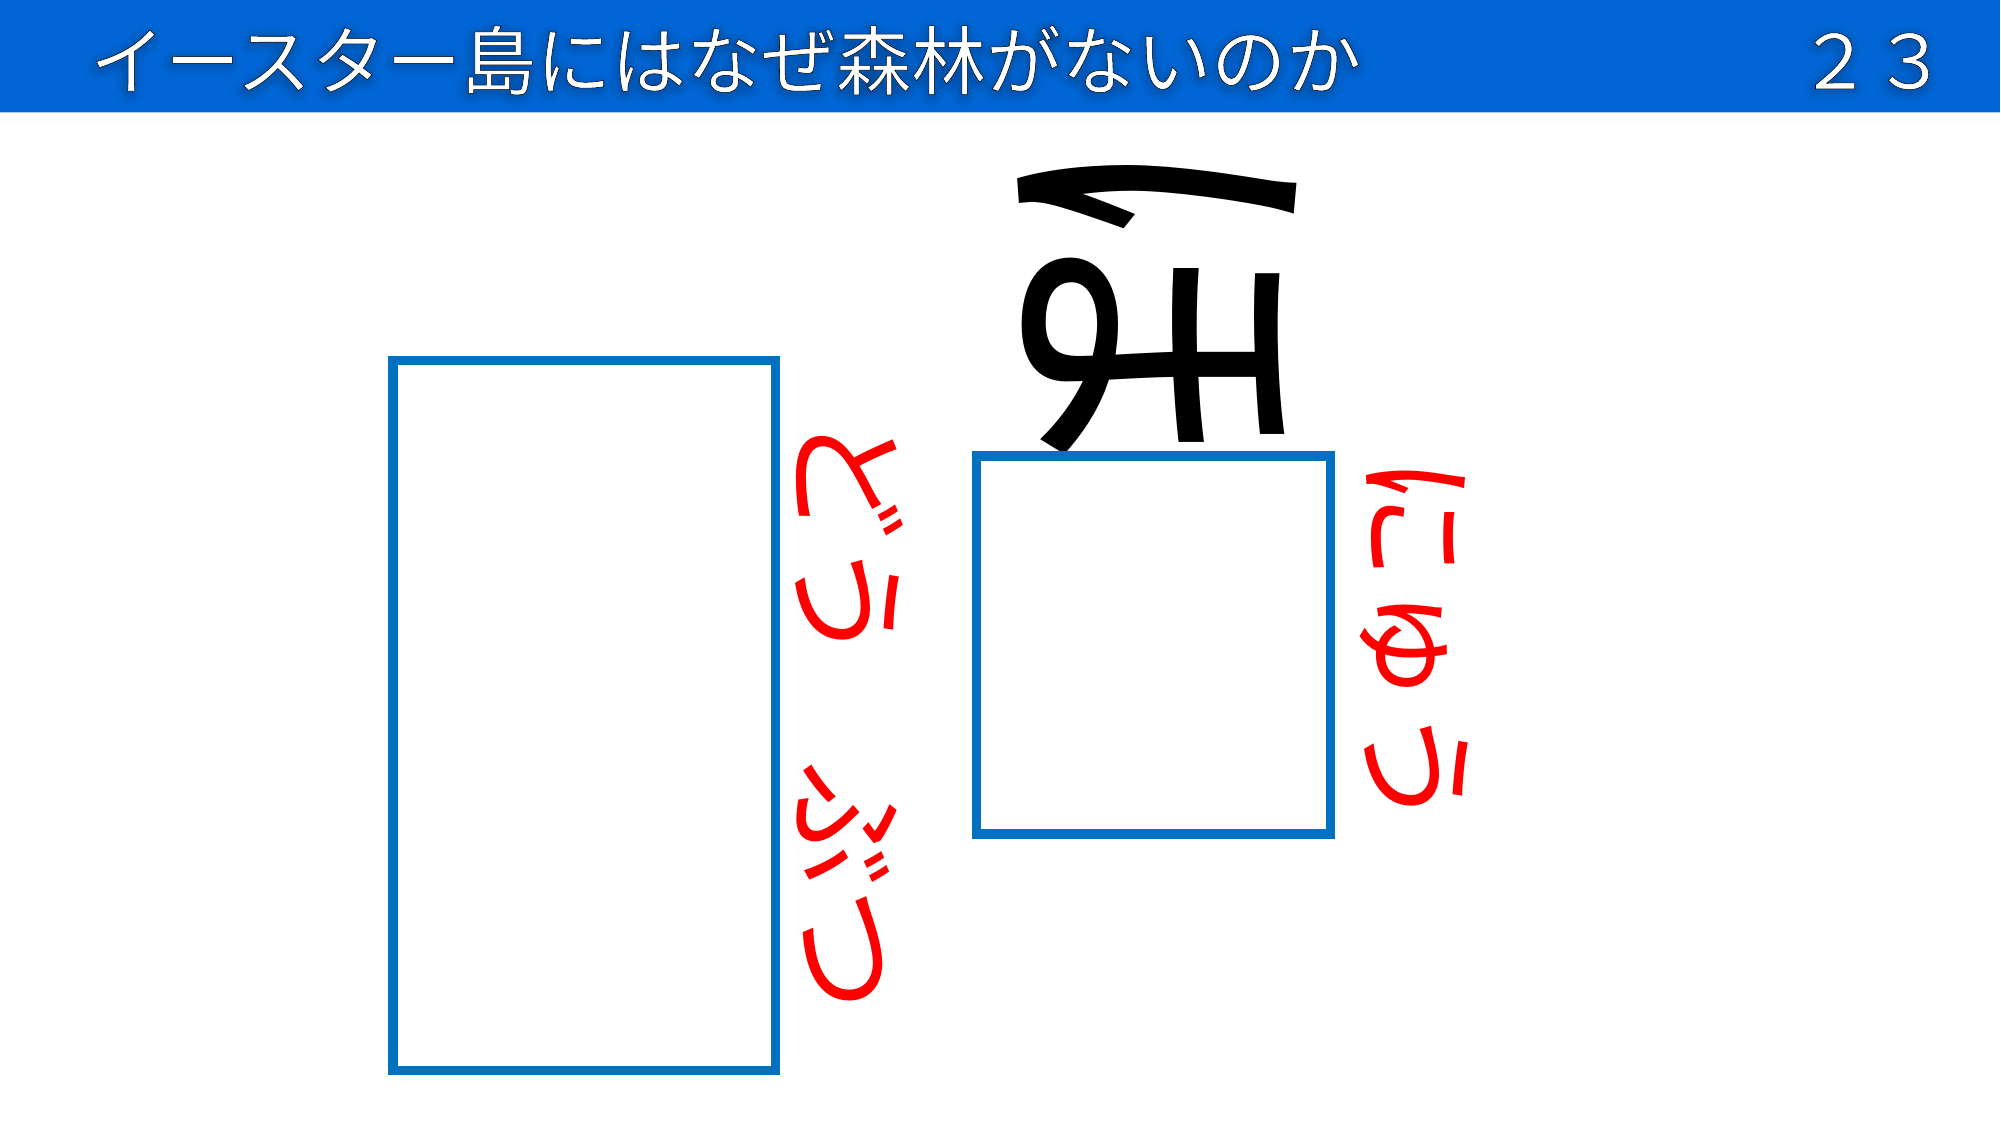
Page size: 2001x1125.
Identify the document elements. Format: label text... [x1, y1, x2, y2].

text_box ぶつ [777, 747, 935, 1016]
text_box [0, 0, 2000, 113]
text_box どう [818, 400, 934, 668]
text_box [392, 360, 777, 1071]
text_box イースター島にはなぜ森林がないのか [75, 6, 1390, 112]
text_box にゅう [1320, 440, 1503, 835]
text_box [975, 455, 1332, 835]
text_box ほ乳 [934, 122, 1387, 882]
text_box ２３ [1782, 6, 1963, 112]
text_box 動物 [366, 352, 818, 1125]
